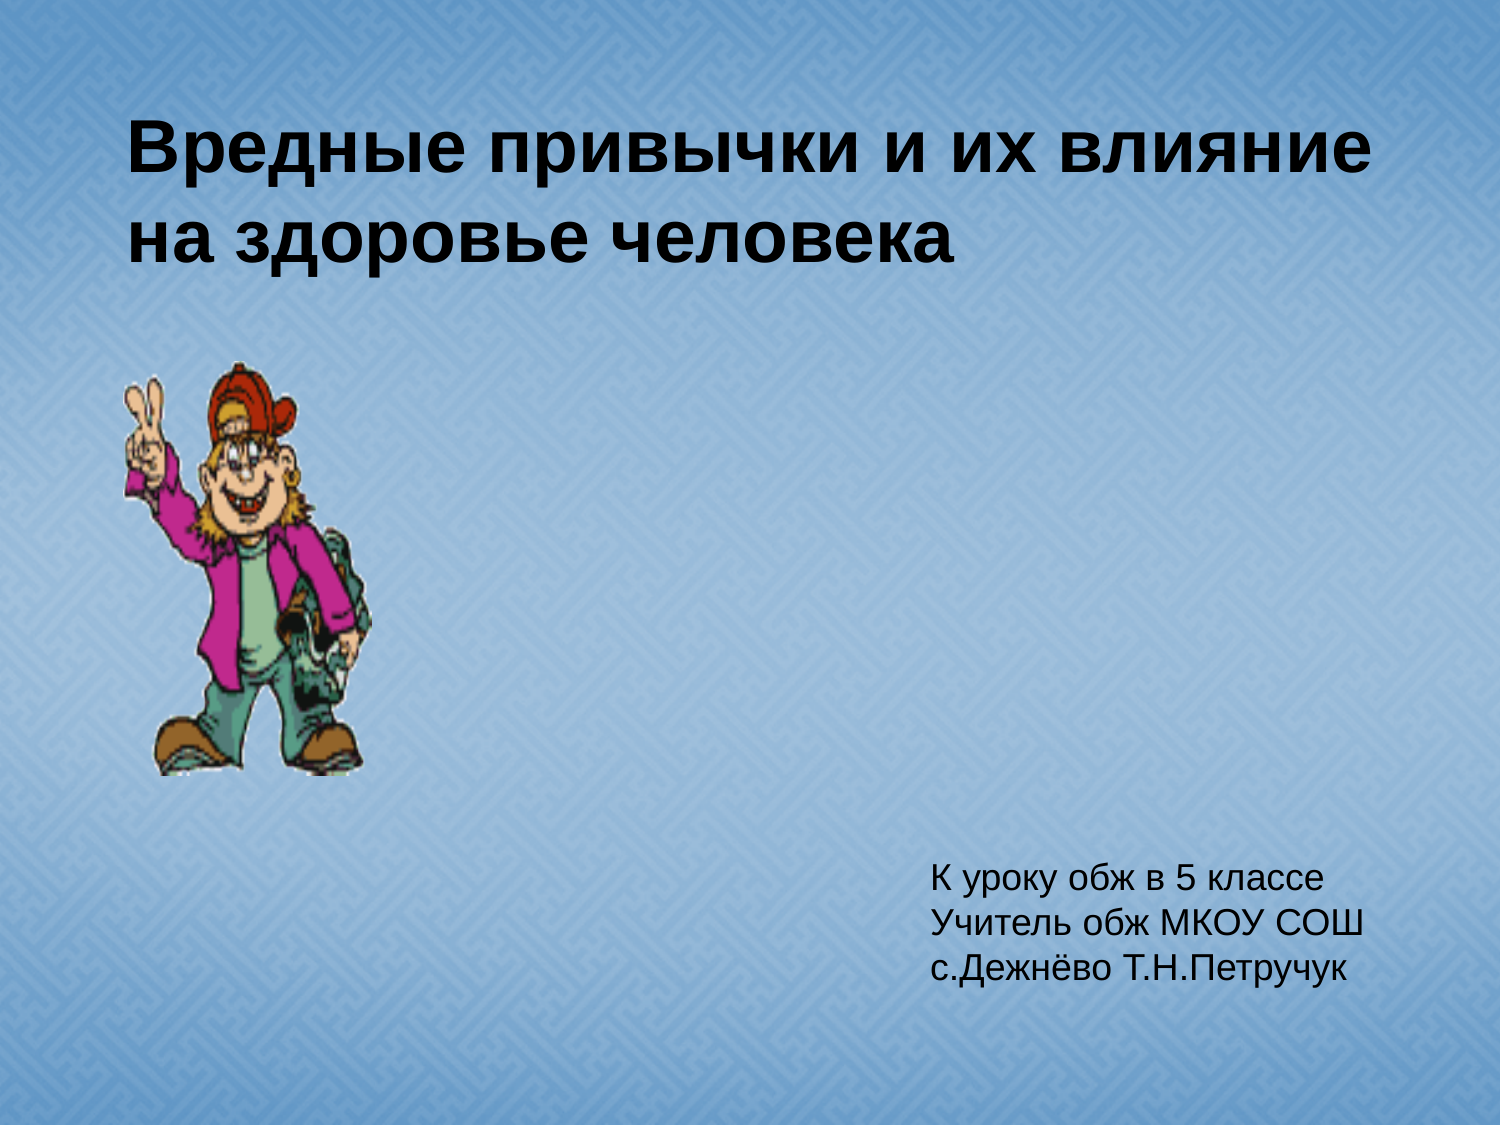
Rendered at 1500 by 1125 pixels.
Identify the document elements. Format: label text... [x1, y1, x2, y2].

text_box Вредные привычки и их влияние на здоровье человека [112, 89, 1435, 375]
picture [123, 361, 373, 776]
text_box К уроку обж в 5 классе Учитель обж МКОУ СОШ с.Дежнёво Т.Н.Петручук [915, 845, 1400, 996]
